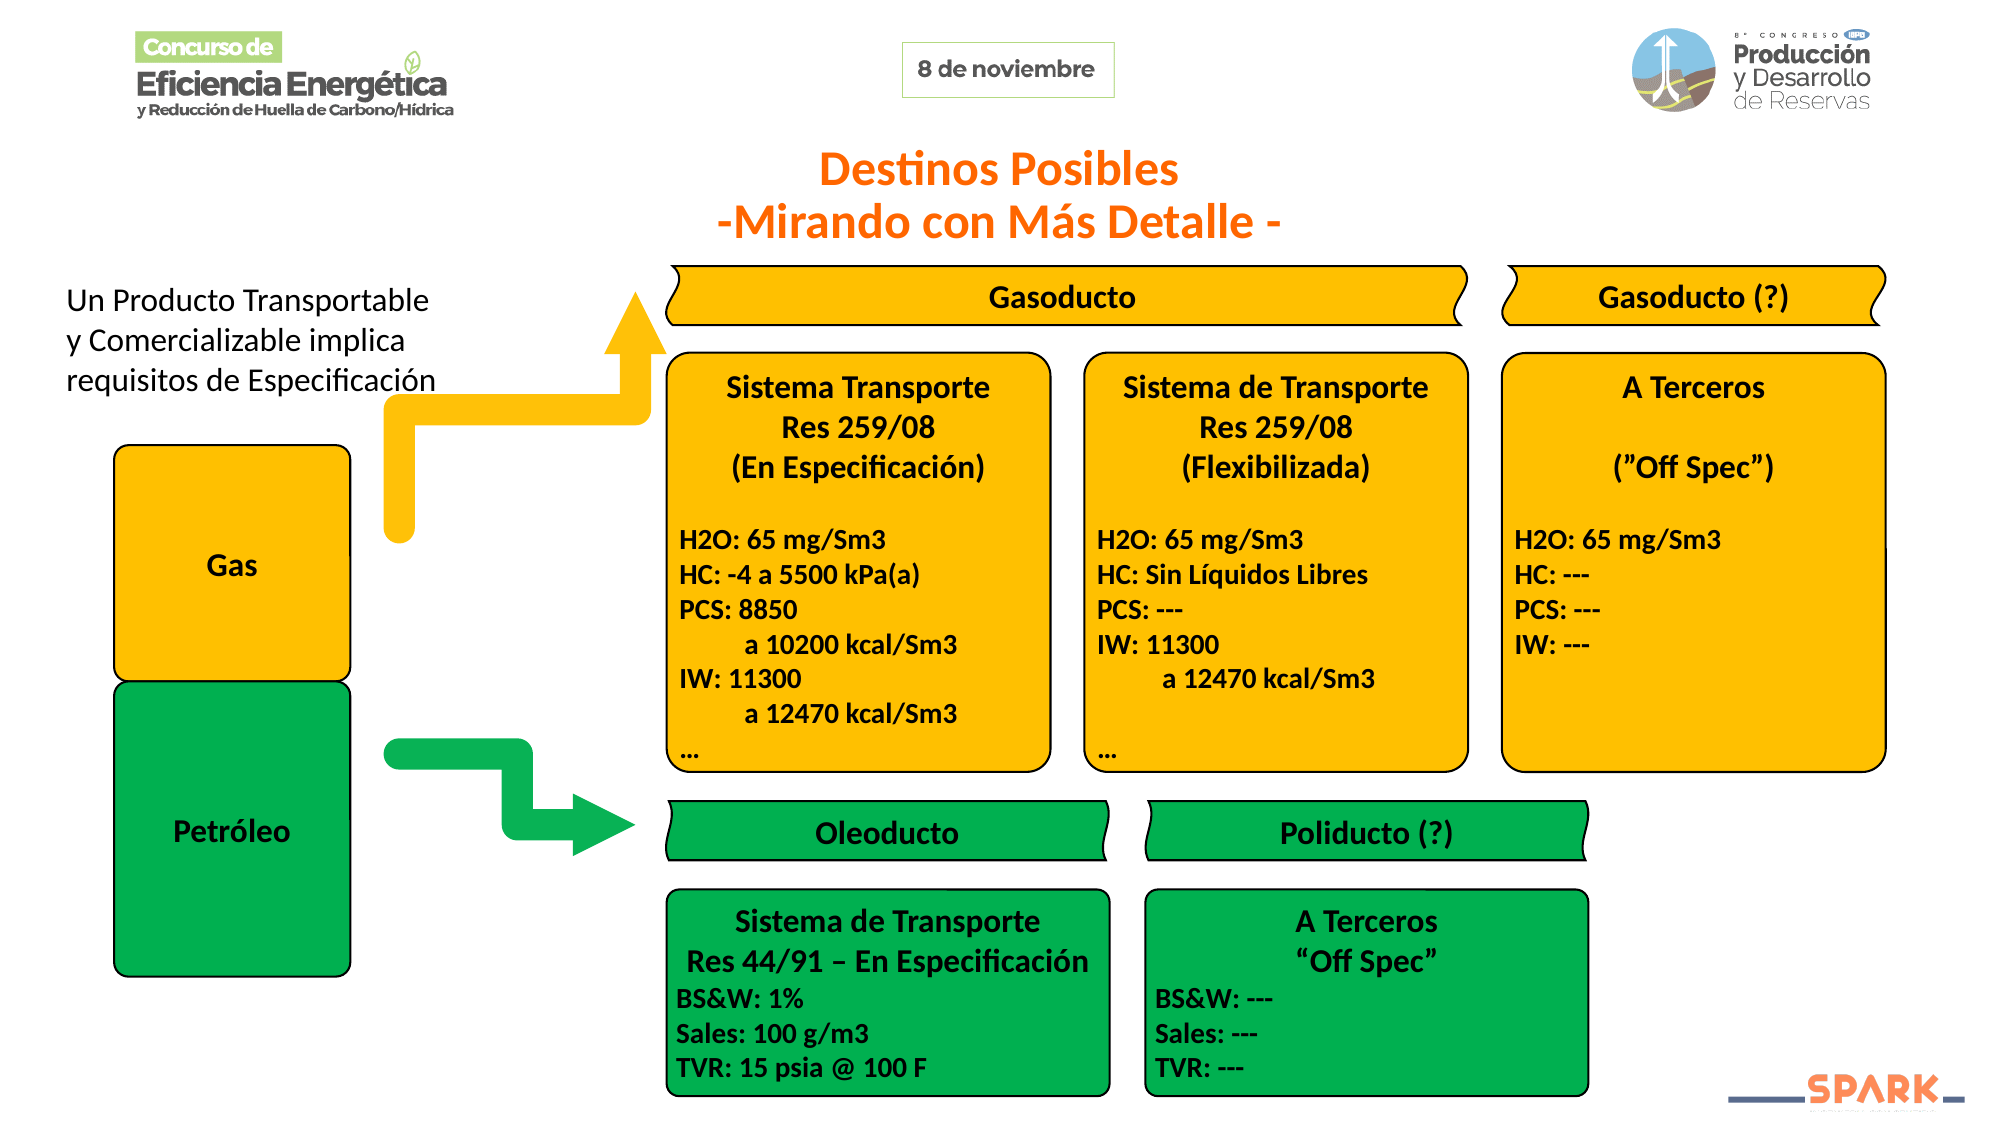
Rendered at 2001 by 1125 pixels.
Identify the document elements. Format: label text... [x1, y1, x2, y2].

text_box A Terceros “Off Spec” BS&W: --- Sales: --- TVR: --- [1144, 888, 1590, 1098]
text_box Petróleo [113, 680, 352, 978]
text_box Sistema de Transporte Res 44/91 – En Especificación BS&W: 1% Sales: 100 g/m3 TVR: 15 psia @ 100 F [665, 888, 1111, 1098]
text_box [399, 291, 636, 528]
text_box Circ TEG [1808, 1074, 1939, 1112]
text_box Sistema Transporte Res 259/08 (En Especificación) H2O: 65 mg/Sm3 HC: -4 a 5500 kPa(a) PCS: 8850 a 10200 kcal/Sm3 IW: 11300 a 12470 kcal/Sm3 … [665, 351, 1052, 773]
text_box Sistema de Transporte Res 259/08 (Flexibilizada) H2O: 65 mg/Sm3 HC: Sin Líquidos Libres PCS: --- IW: 11300 a 12470 kcal/Sm3 … [1083, 351, 1470, 773]
title Destinos Posibles -Mirando con Más Detalle - [114, 135, 1886, 254]
text_box Circ TEG [88, 11, 1920, 130]
text_box Gasoducto [665, 265, 1469, 327]
text_box Gasoducto (?) [1501, 265, 1887, 327]
text_box A Terceros (”Off Spec”) H2O: 65 mg/Sm3 HC: --- PCS: --- IW: --- [1500, 351, 1887, 774]
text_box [399, 753, 636, 825]
text_box Oleoducto [665, 800, 1110, 862]
text_box Un Producto Transportable y Comercializable implica requisitos de Especificación [51, 270, 454, 405]
text_box Gas [113, 444, 352, 681]
text_box Poliducto (?) [1144, 800, 1590, 862]
